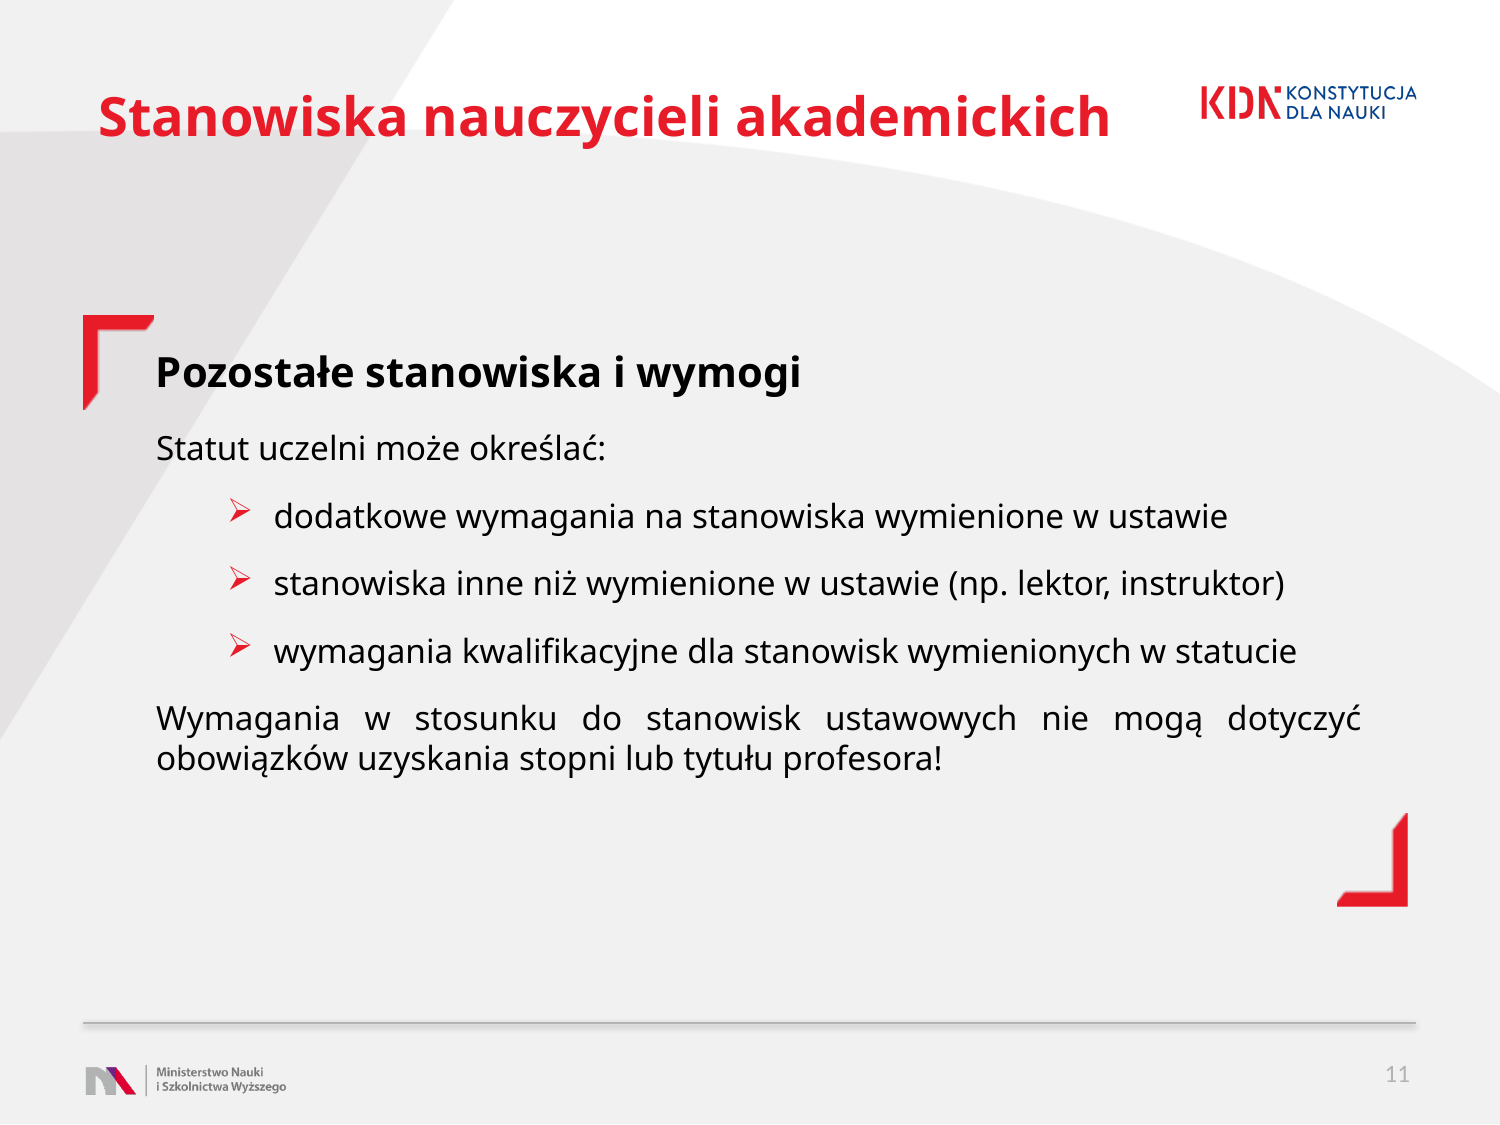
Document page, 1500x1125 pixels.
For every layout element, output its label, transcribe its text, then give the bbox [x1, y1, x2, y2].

text_box Pozostałe stanowiska i wymogi [141, 338, 1052, 403]
picture [0, 0, 1500, 1125]
list Statut uczelni może określać: dodatkowe wymagania na stanowiska wymienione w ustawie stanowiska inne niż wymienione w ustawie (np. lektor, instruktor) wymagania kwalifikacyjne dla stanowisk wymienionych w statucie Wymagania w stosunku do stanowisk ustawowych nie mogą dotyczyć obowiązków uzyskania stopni lub tytułu profesora! [141, 420, 1379, 939]
title Stanowiska nauczycieli akademickich [83, 74, 1170, 143]
slide_number 11 [1074, 1042, 1425, 1103]
